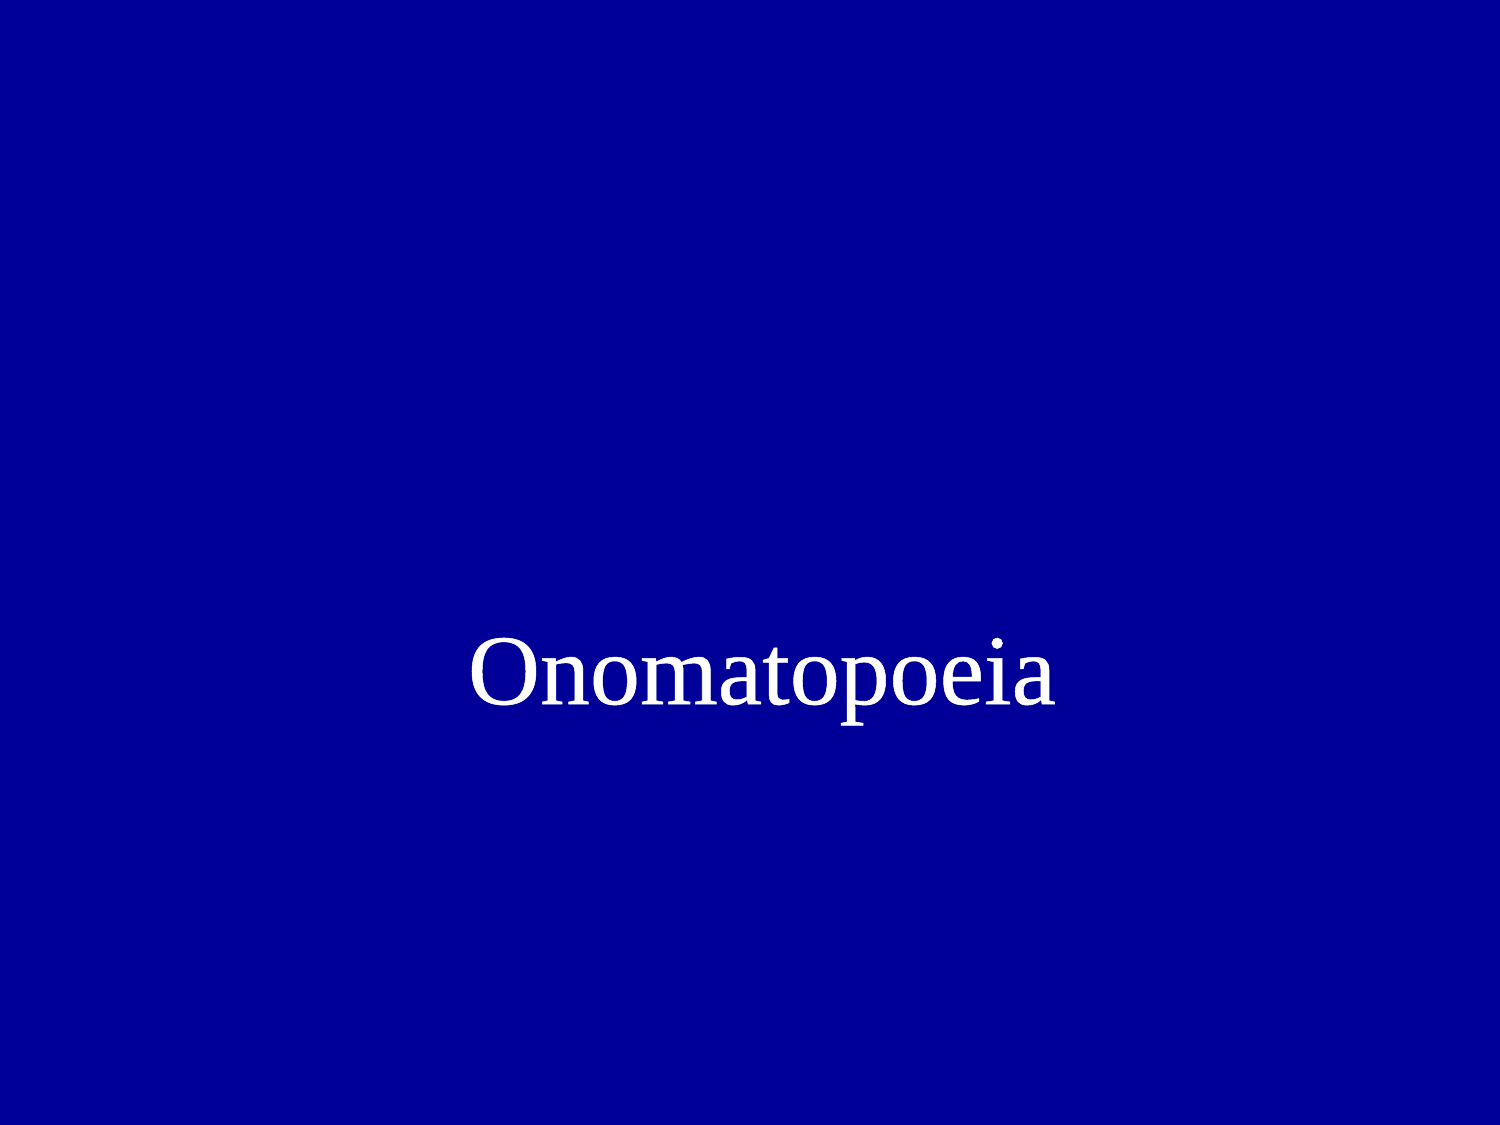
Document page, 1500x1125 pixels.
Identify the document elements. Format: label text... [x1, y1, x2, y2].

text_box Onomatopoeia [112, 356, 1413, 732]
